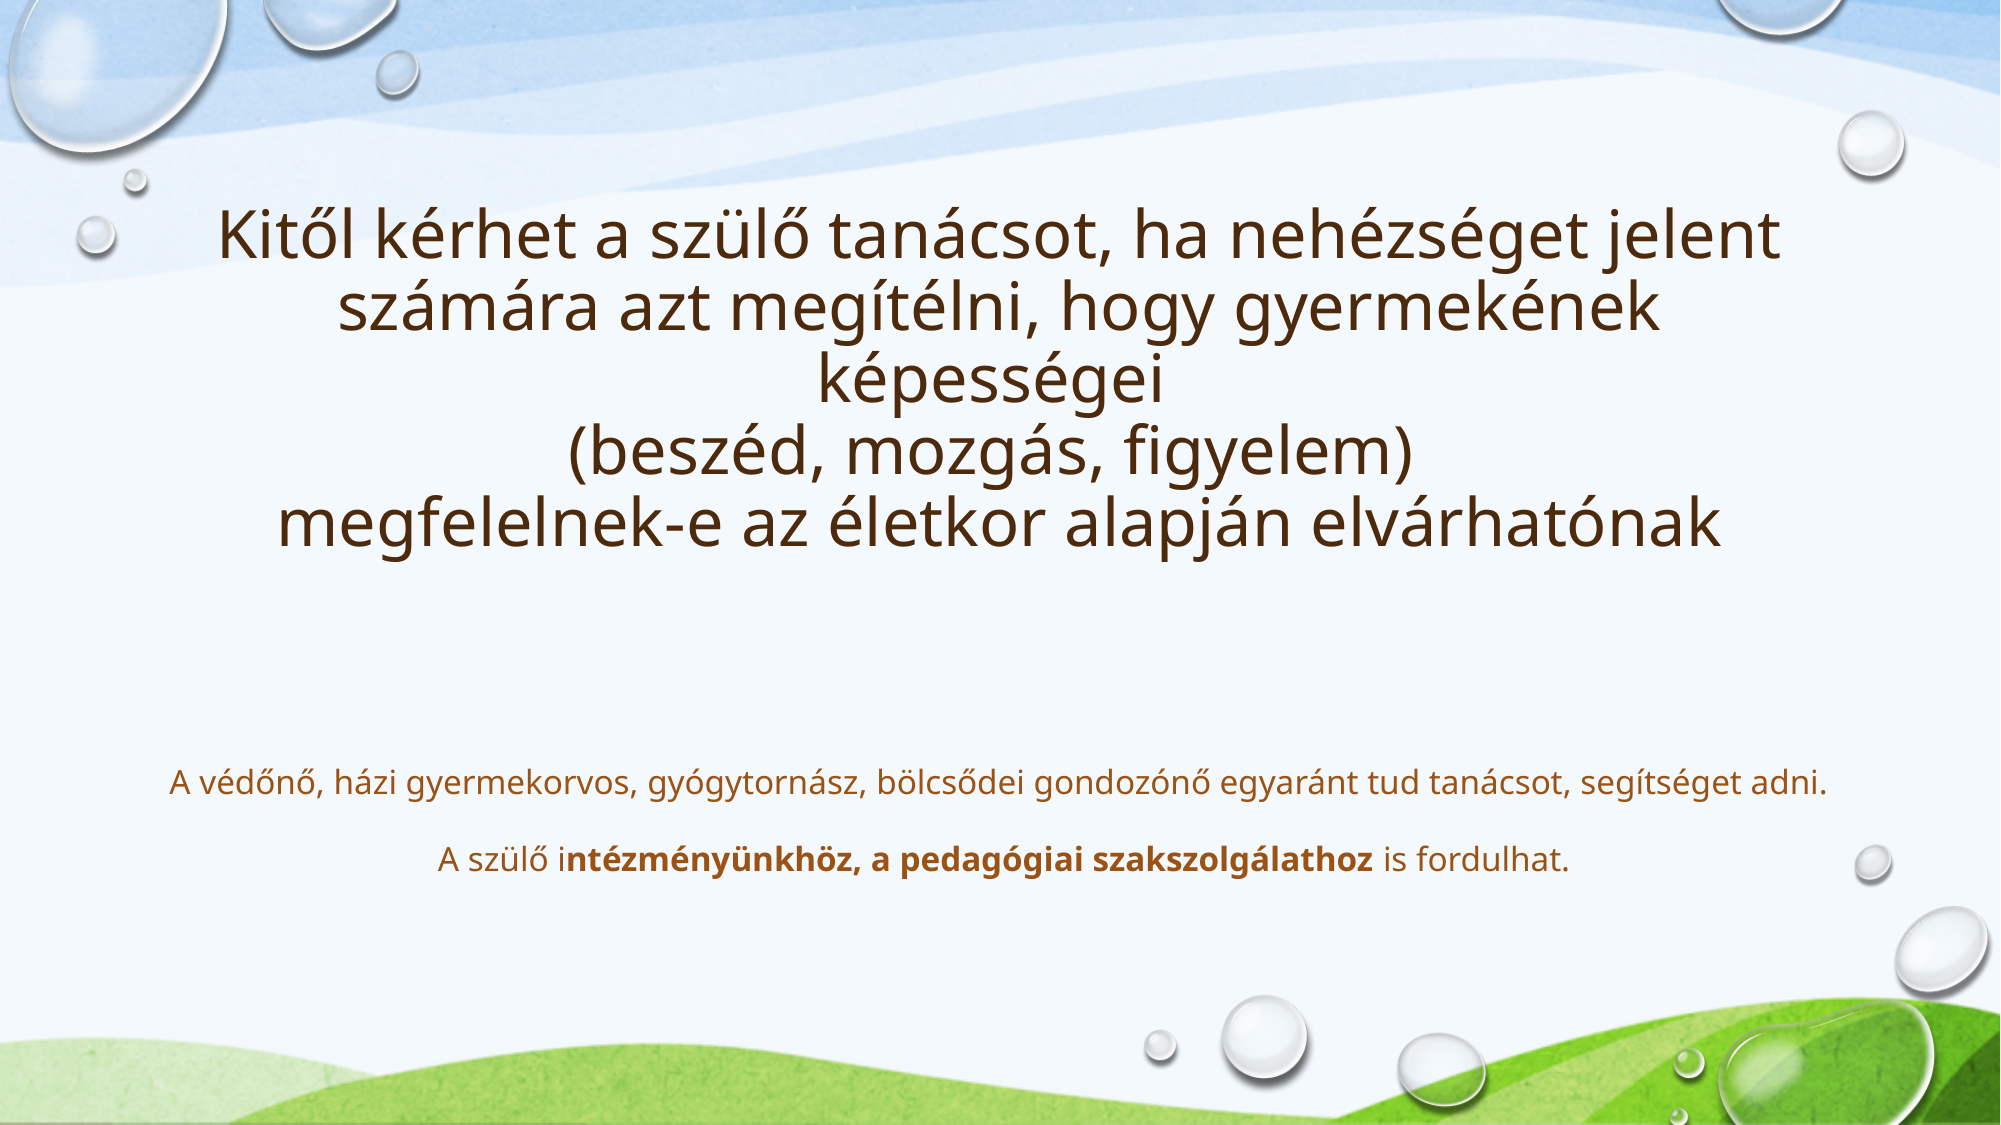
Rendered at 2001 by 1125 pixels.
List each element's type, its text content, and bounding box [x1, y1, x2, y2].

list A védőnő, házi gyermekorvos, gyógytornász, bölcsődei gondozónő egyaránt tud tanácsot, segítséget adni. A szülő intézményünkhöz, a pedagógiai szakszolgálathoz is fordulhat. [149, 689, 1851, 950]
title Kitől kérhet a szülő tanácsot, ha nehézséget jelent számára azt megítélni, hogy gyermekének képességei (beszéd, mozgás, figyelem) megfelelnek-e az életkor alapján elvárhatónak [149, 99, 1851, 663]
picture [0, 0, 2001, 1125]
